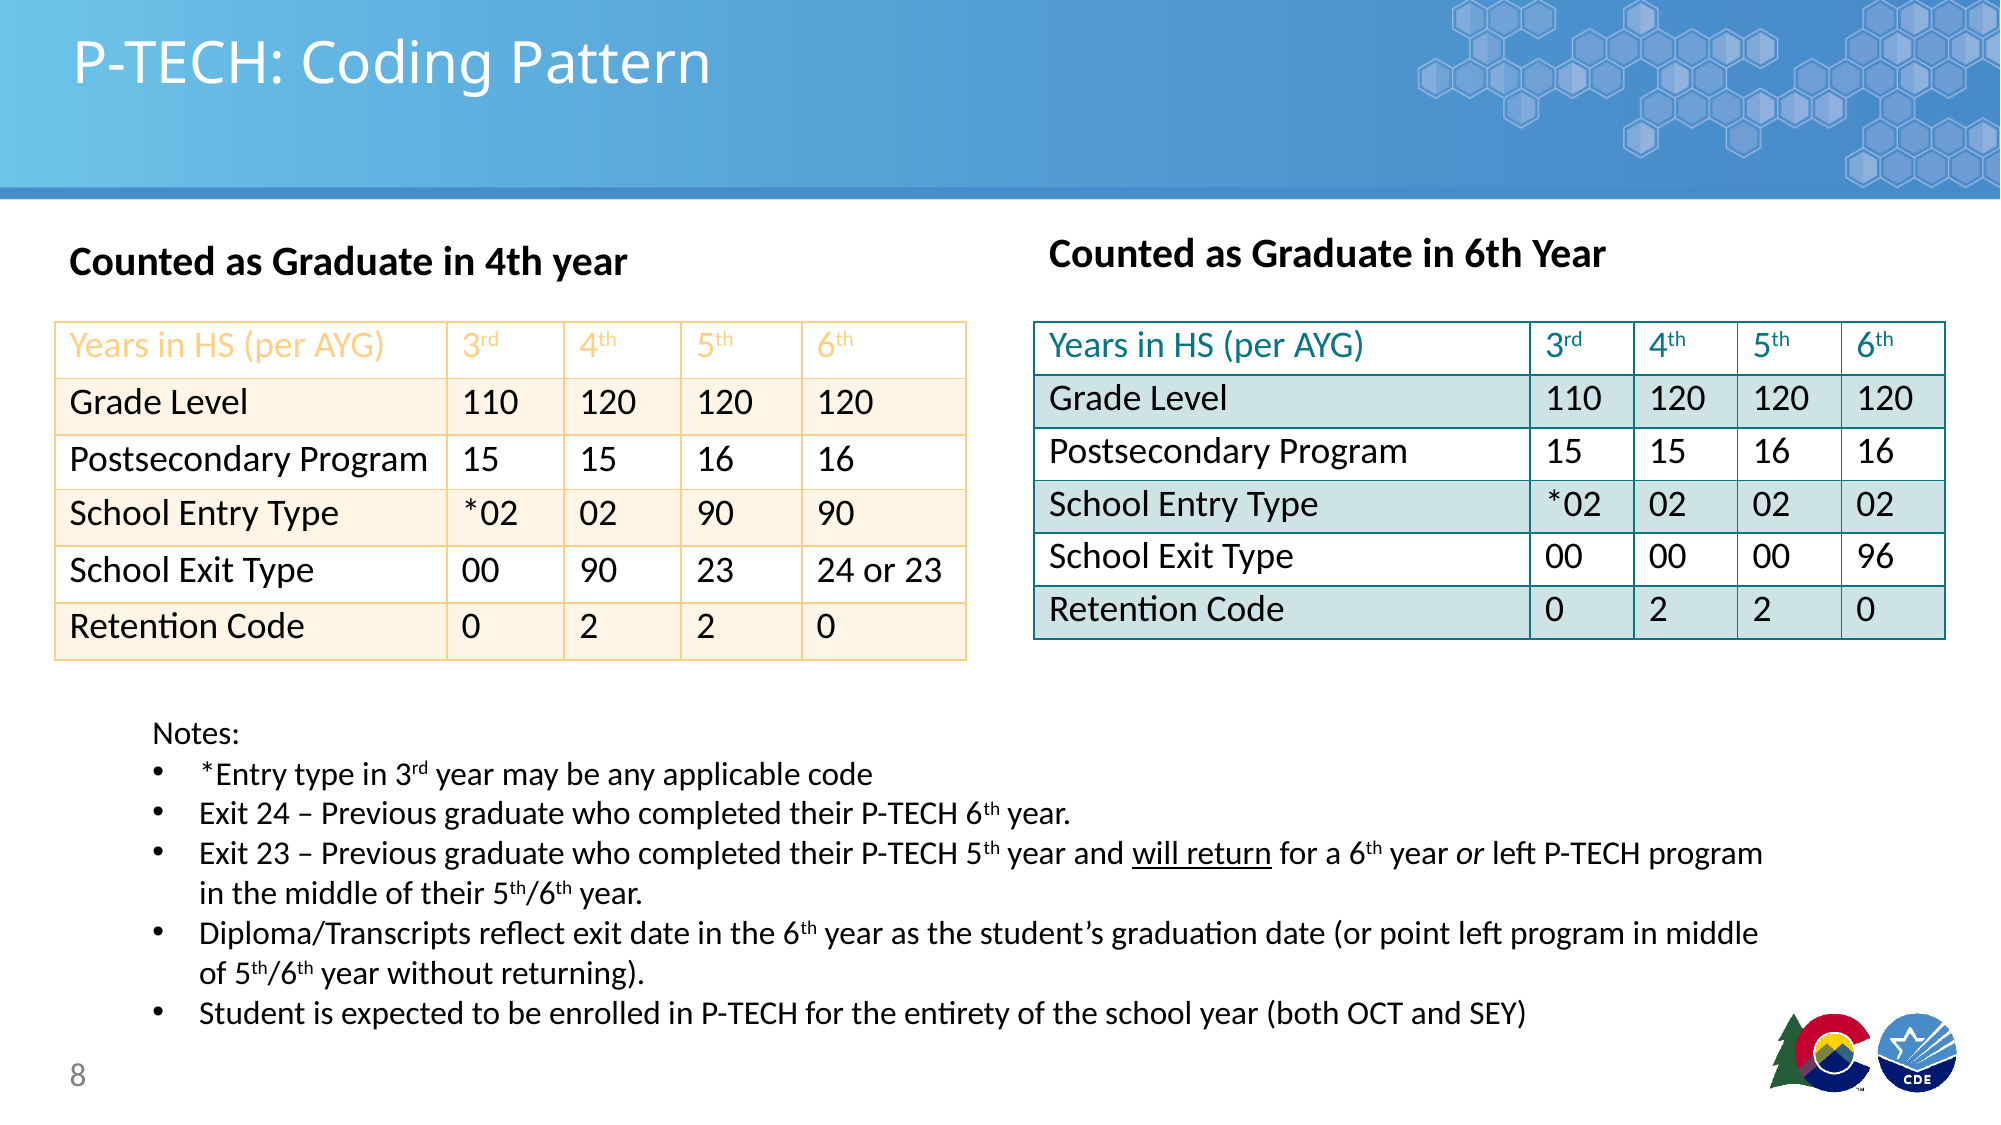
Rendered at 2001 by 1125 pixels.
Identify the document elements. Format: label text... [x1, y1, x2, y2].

table_cell 0 [803, 604, 965, 659]
table_cell 16 [803, 436, 965, 489]
table_cell *02 [448, 490, 563, 545]
table_cell 2 [565, 604, 680, 659]
table_cell 02 [565, 490, 680, 545]
table_cell 2 [1635, 587, 1737, 638]
table_cell 0 [1531, 587, 1633, 638]
table_cell Retention Code [56, 604, 446, 659]
table_header 6th [803, 323, 965, 378]
slide_number 8 [54, 1042, 505, 1103]
table_cell School Entry Type [1035, 481, 1529, 532]
table_cell Postsecondary Program [56, 436, 446, 489]
table_cell 00 [1635, 534, 1737, 585]
table_cell 90 [803, 490, 965, 545]
table_cell Grade Level [1035, 376, 1529, 427]
text_box Notes: *Entry type in 3rd year may be any applicable code Exit 24 – Previous graduate who completed their P-TECH 6th year. Exit 23 – Previous graduate who completed their P-TECH 5th year and will return for a 6th year or left P-TECH program in the middle of their 5th/6th year. Diploma/Transcripts reflect exit date in the 6th year as the student’s graduation date (or point left program in middle of 5th/6th year without returning). Student is expected to be enrolled in P-TECH for the entirety of the school year (both OCT and SEY) [137, 704, 1810, 1039]
table_cell Grade Level [56, 379, 446, 434]
table_cell 24 or 23 [803, 547, 965, 602]
table_cell 120 [682, 379, 801, 434]
table_header 5th [1738, 323, 1841, 374]
table_cell 00 [448, 547, 563, 602]
table_cell 2 [682, 604, 801, 659]
table_cell 120 [803, 379, 965, 434]
table_cell School Entry Type [56, 490, 446, 545]
table_cell 90 [682, 490, 801, 545]
table_cell *02 [1531, 481, 1633, 532]
table_cell School Exit Type [1035, 534, 1529, 585]
table_cell 90 [565, 547, 680, 602]
table_cell 02 [1842, 481, 1944, 532]
table_cell Postsecondary Program [1035, 429, 1529, 480]
table_cell 120 [1738, 376, 1841, 427]
table_header Years in HS (per AYG) [1035, 323, 1529, 374]
table_cell 110 [448, 379, 563, 434]
table_header 6th [1842, 323, 1944, 374]
table_header 3rd [448, 323, 563, 378]
table_cell 00 [1738, 534, 1841, 585]
table_cell 96 [1842, 534, 1944, 585]
picture [1768, 1012, 1957, 1093]
table_header 4th [565, 323, 680, 378]
table_header Years in HS (per AYG) [56, 323, 446, 378]
table_cell Retention Code [1035, 587, 1529, 638]
table_cell 16 [682, 436, 801, 489]
table_cell 02 [1635, 481, 1737, 532]
table_cell 02 [1738, 481, 1841, 532]
table_header 5th [682, 323, 801, 378]
list Counted as Graduate in 4th year [54, 231, 905, 321]
title P-TECH: Coding Pattern [72, 33, 1396, 182]
table_cell 16 [1738, 429, 1841, 480]
table_cell 0 [448, 604, 563, 659]
table_cell 15 [1635, 429, 1737, 480]
table_cell 120 [1842, 376, 1944, 427]
table_header 4th [1635, 323, 1737, 374]
table_cell 16 [1842, 429, 1944, 480]
table_cell 15 [448, 436, 563, 489]
list Counted as Graduate in 6th Year [1034, 230, 1885, 321]
table_cell 120 [565, 379, 680, 434]
table_cell 0 [1842, 587, 1944, 638]
picture [0, 0, 2000, 200]
table_cell 00 [1531, 534, 1633, 585]
table_cell 2 [1738, 587, 1841, 638]
table_cell 15 [565, 436, 680, 489]
table_cell 110 [1531, 376, 1633, 427]
table_cell 15 [1531, 429, 1633, 480]
table_cell 23 [682, 547, 801, 602]
table_cell 120 [1635, 376, 1737, 427]
table_header 3rd [1531, 323, 1633, 374]
table_cell School Exit Type [56, 547, 446, 602]
